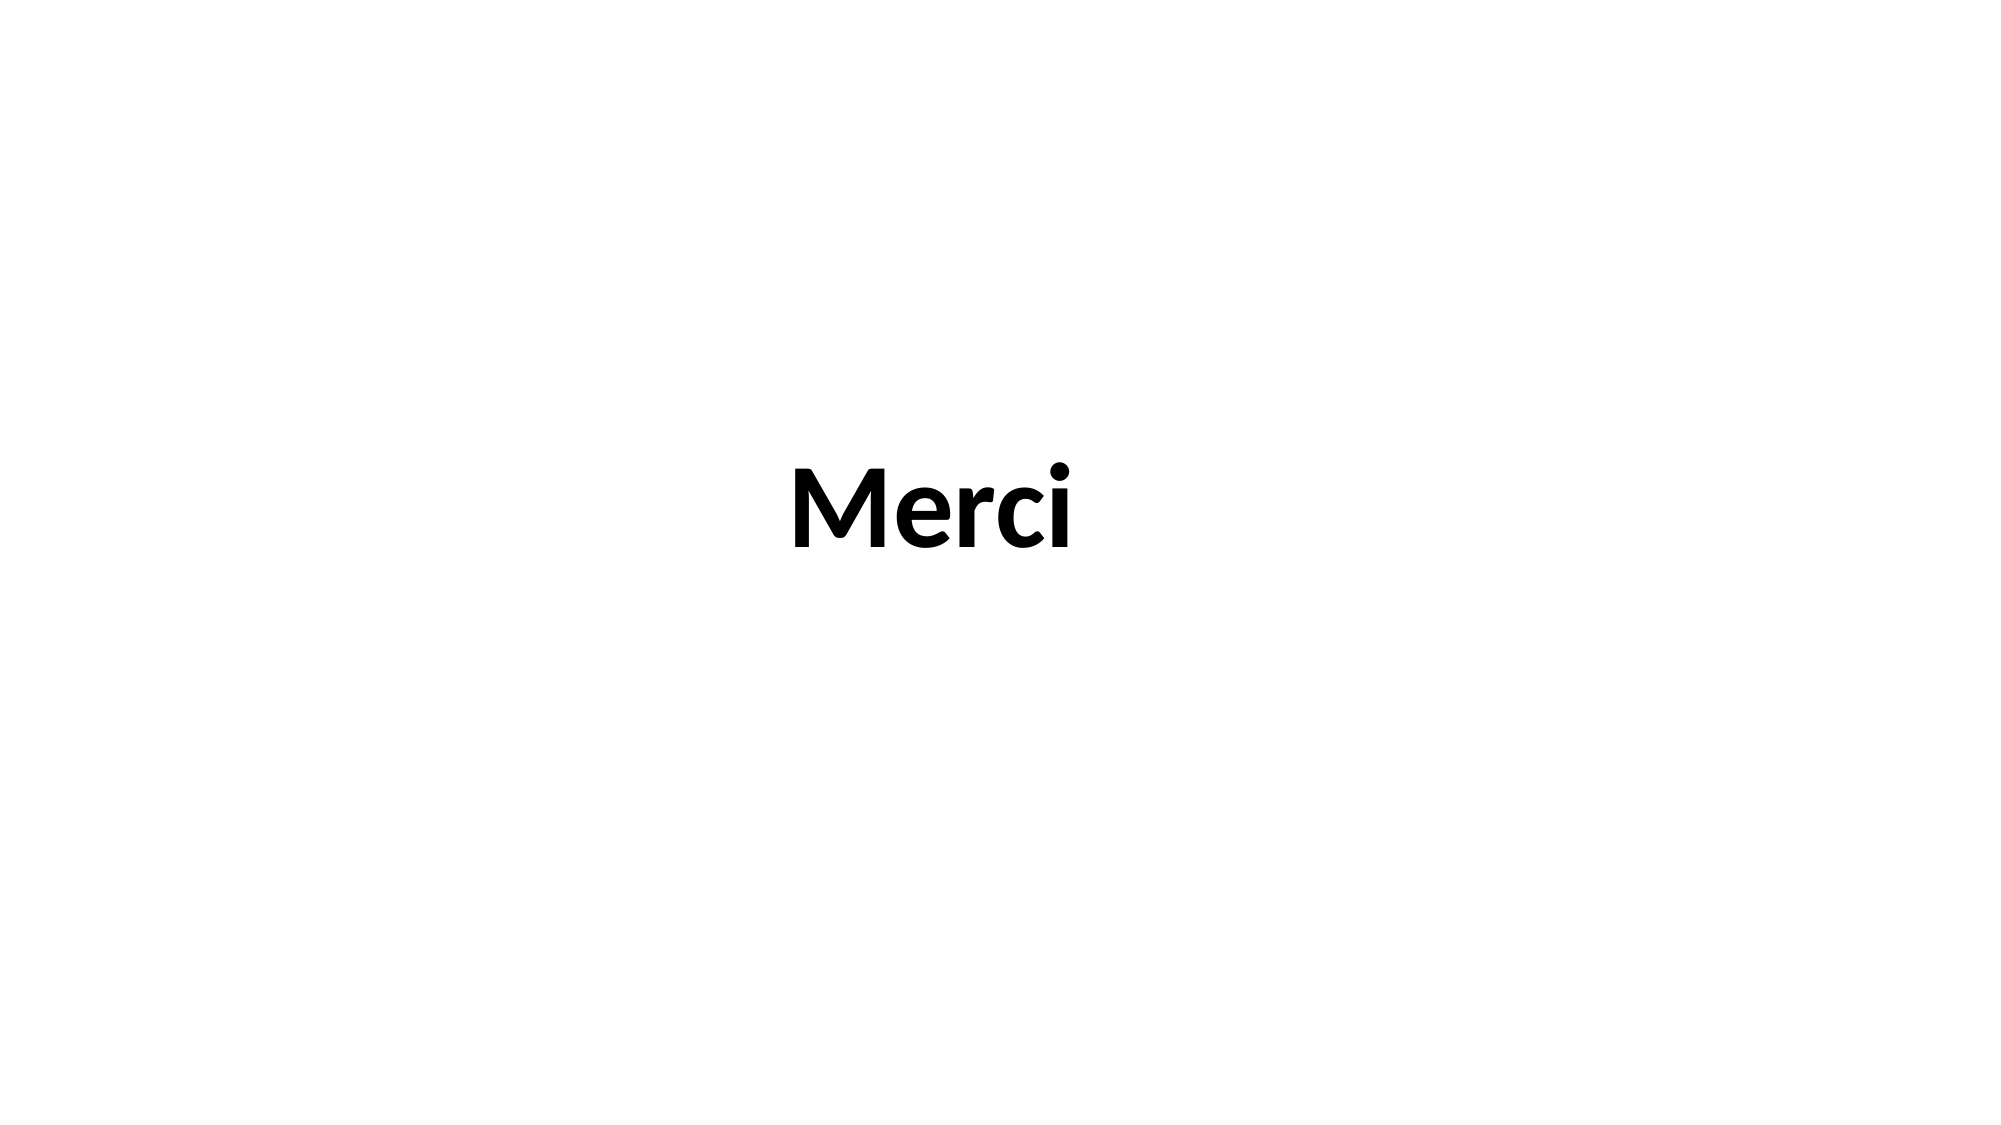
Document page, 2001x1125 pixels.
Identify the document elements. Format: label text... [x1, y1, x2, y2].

text_box Merci [772, 411, 1127, 587]
